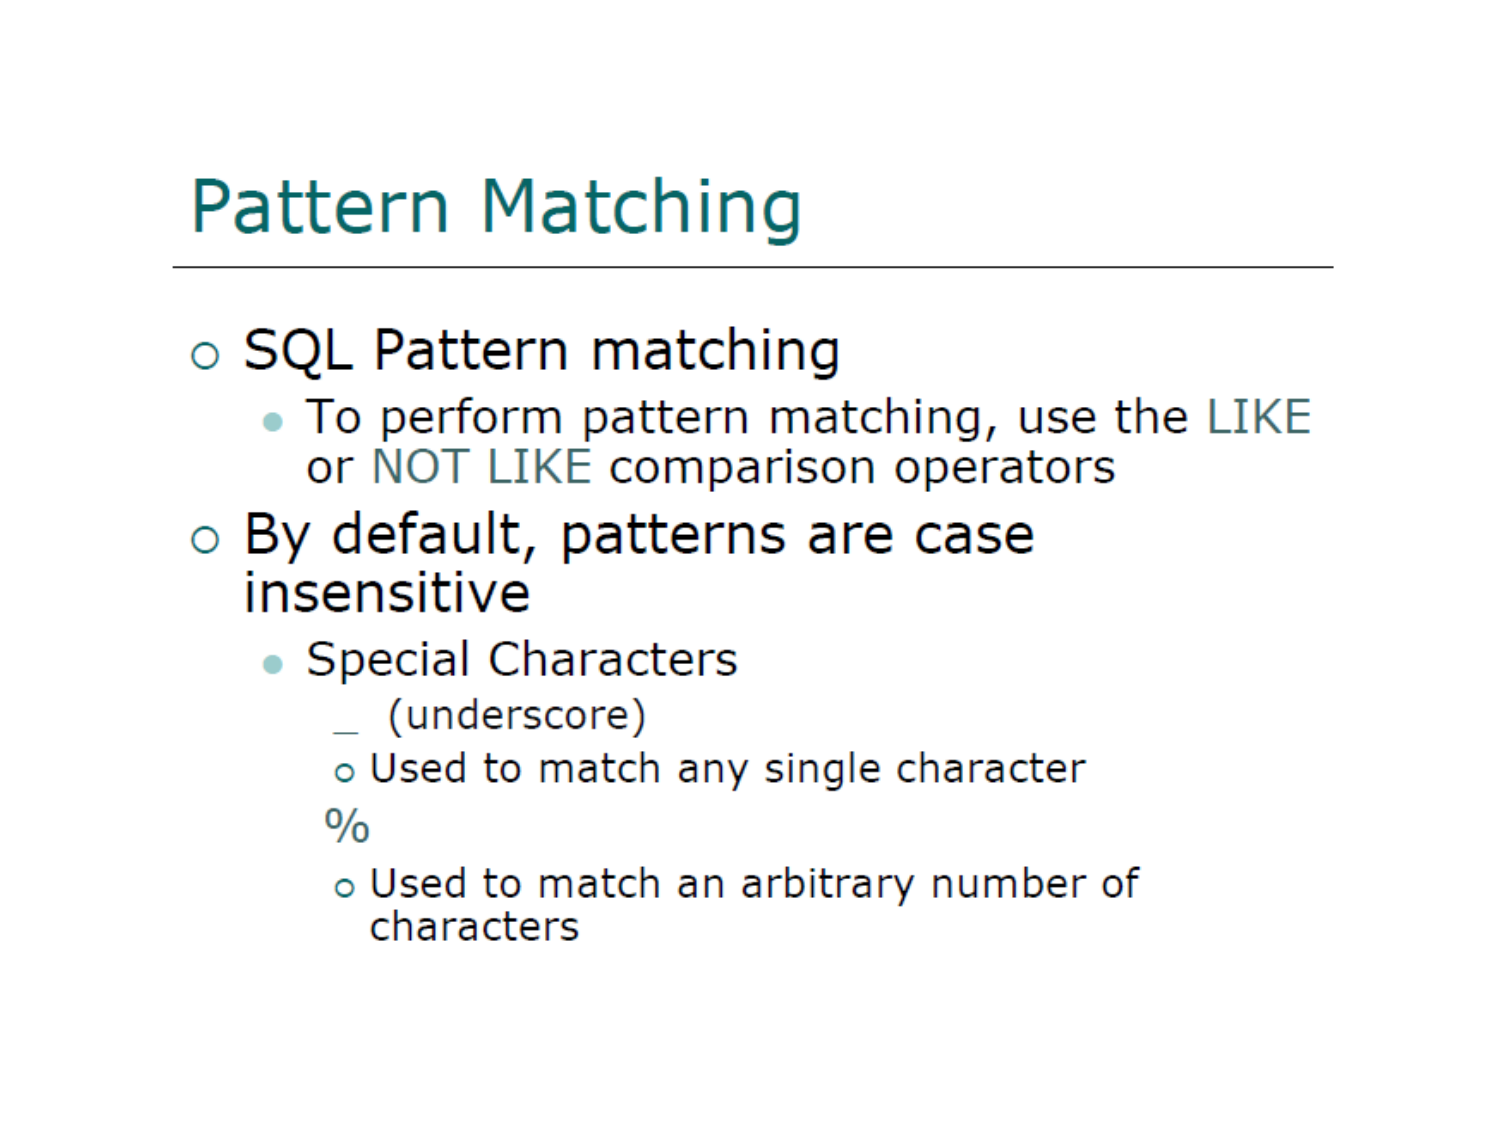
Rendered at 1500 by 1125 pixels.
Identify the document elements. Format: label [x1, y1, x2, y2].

picture [136, 148, 1346, 965]
list [75, 262, 1425, 1005]
